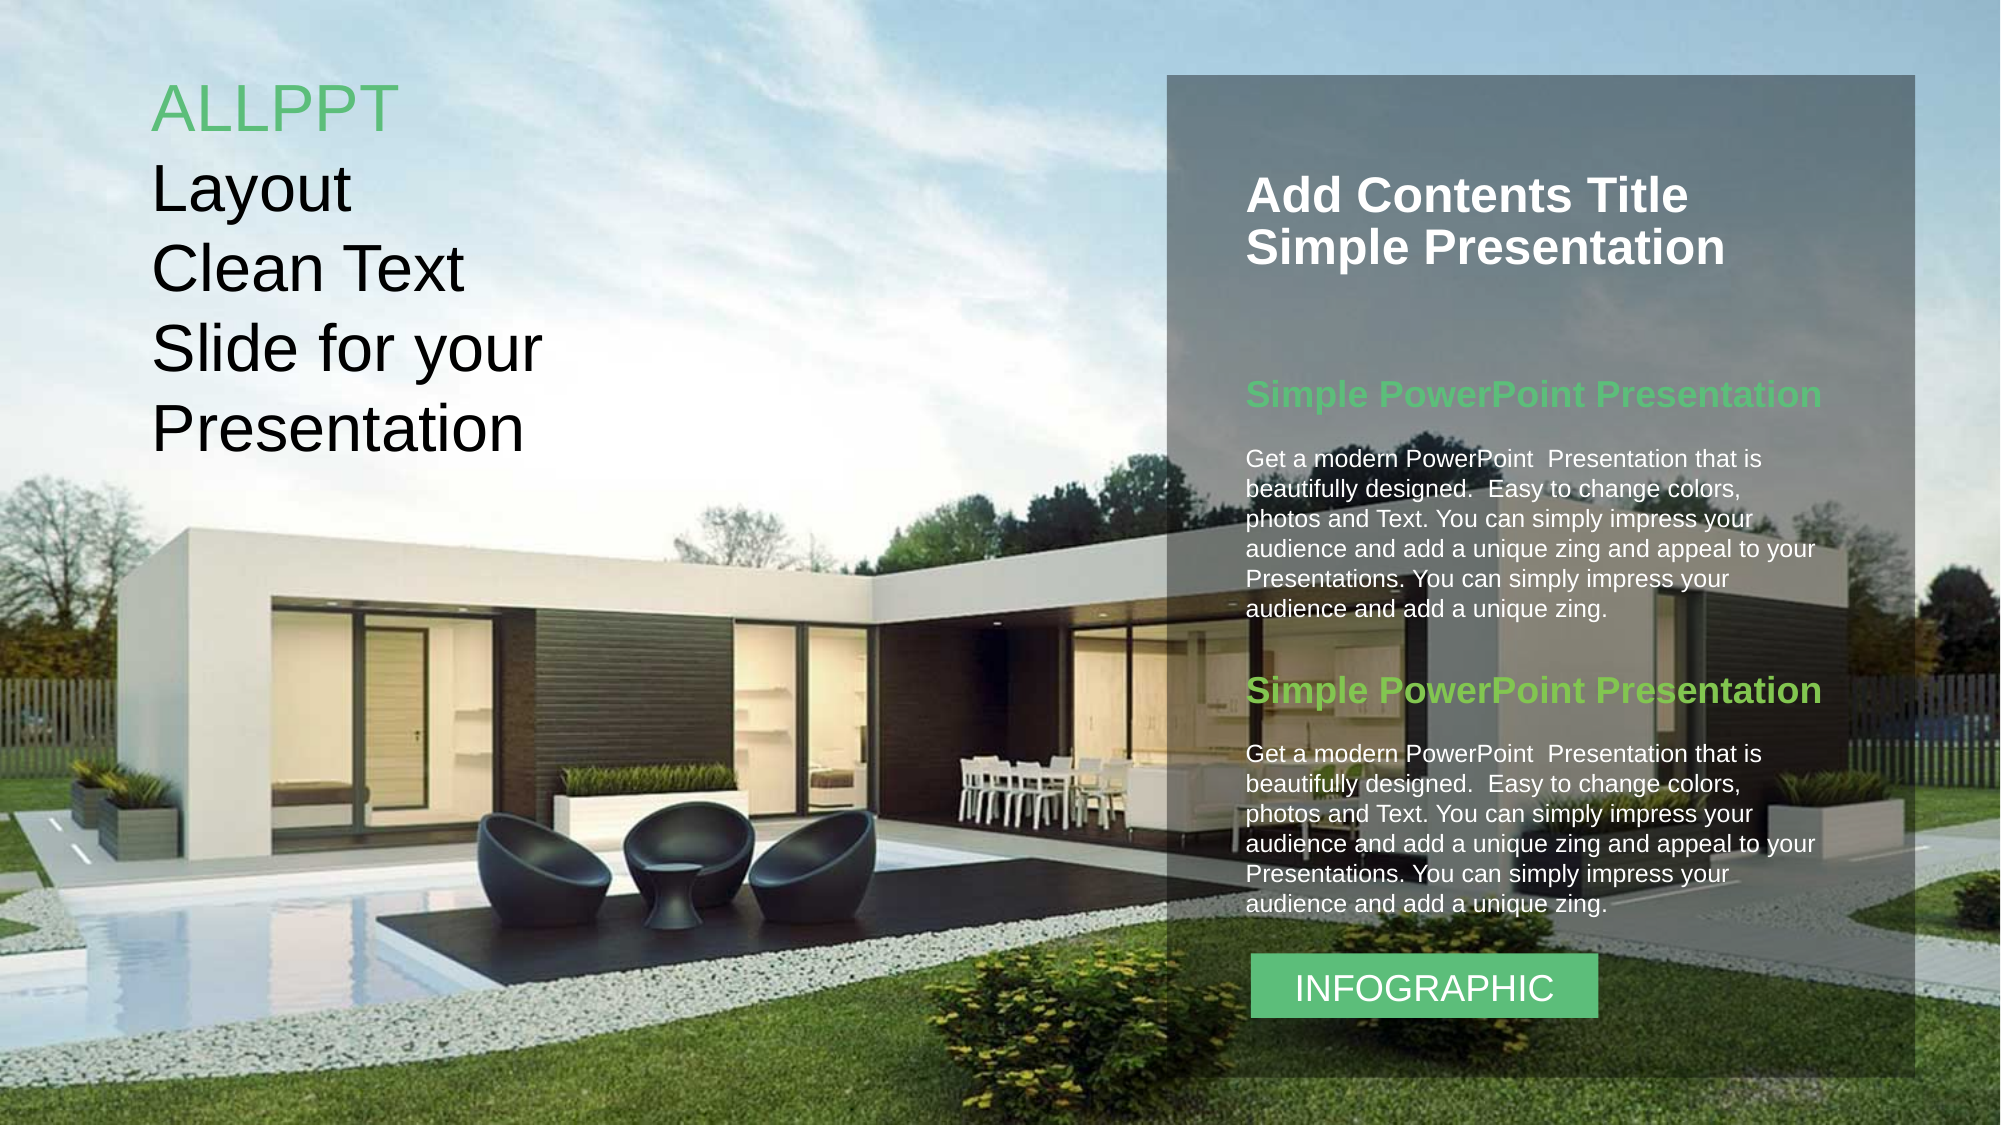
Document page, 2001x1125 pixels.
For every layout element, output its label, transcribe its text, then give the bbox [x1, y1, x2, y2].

text_box Get a modern PowerPoint Presentation that is beautifully designed. Easy to change colors, photos and Text. You can simply impress your audience and add a unique zing and appeal to your Presentations. You can simply impress your audience and add a unique zing. [1230, 435, 1839, 630]
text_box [1230, 155, 1840, 283]
text_box ALLPPT Layout Clean Text Slide for your Presentation [136, 57, 603, 472]
text_box Simple PowerPoint Presentation [1230, 658, 1839, 718]
text_box [1166, 74, 1916, 1079]
text_box Get a modern PowerPoint Presentation that is beautifully designed. Easy to change colors, photos and Text. You can simply impress your audience and add a unique zing and appeal to your Presentations. You can simply impress your audience and add a unique zing. [1230, 730, 1839, 925]
text_box Simple PowerPoint Presentation [1230, 362, 1839, 423]
picture [0, 0, 2001, 1125]
text_box INFOGRAPHIC [1250, 953, 1599, 1018]
